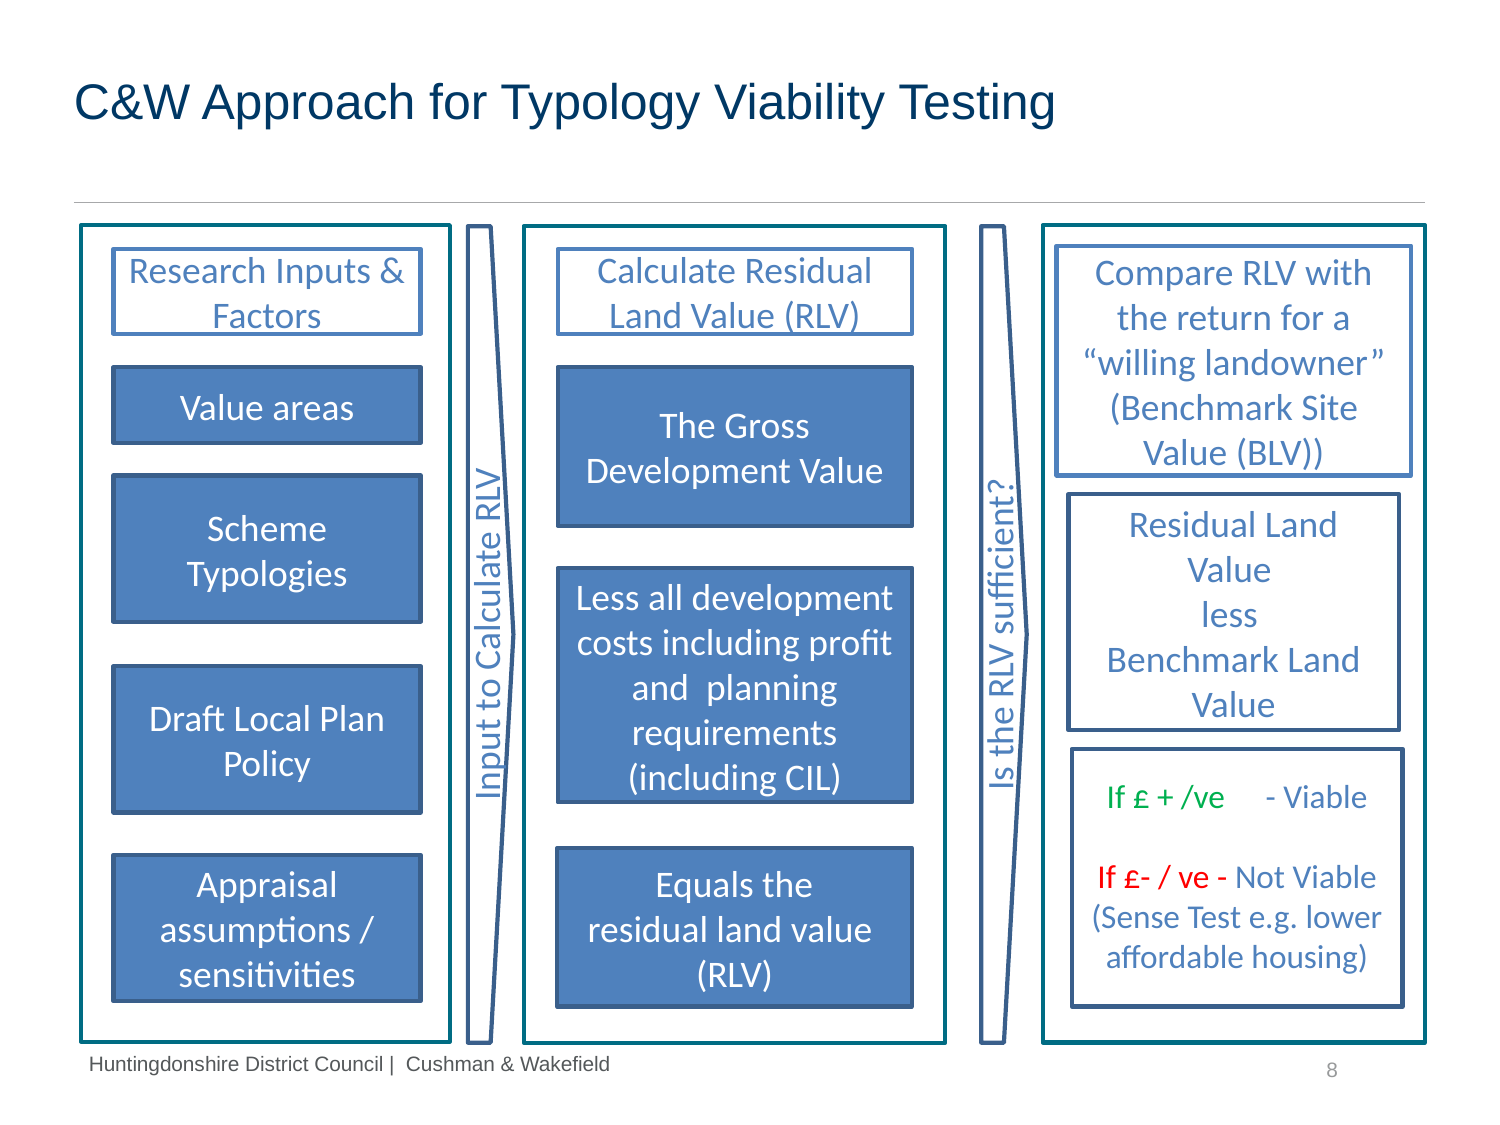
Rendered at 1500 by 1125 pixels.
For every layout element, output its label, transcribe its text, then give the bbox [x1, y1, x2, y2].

text_box [79, 223, 452, 1044]
text_box Is the RLV sufficient? [981, 226, 1027, 1043]
text_box Input to Calculate RLV [467, 226, 514, 1043]
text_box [1042, 224, 1426, 1043]
title C&W Approach for Typology Viability Testing [73, 69, 1425, 132]
slide_number 8 [1253, 1052, 1353, 1097]
text_box [522, 224, 947, 1045]
